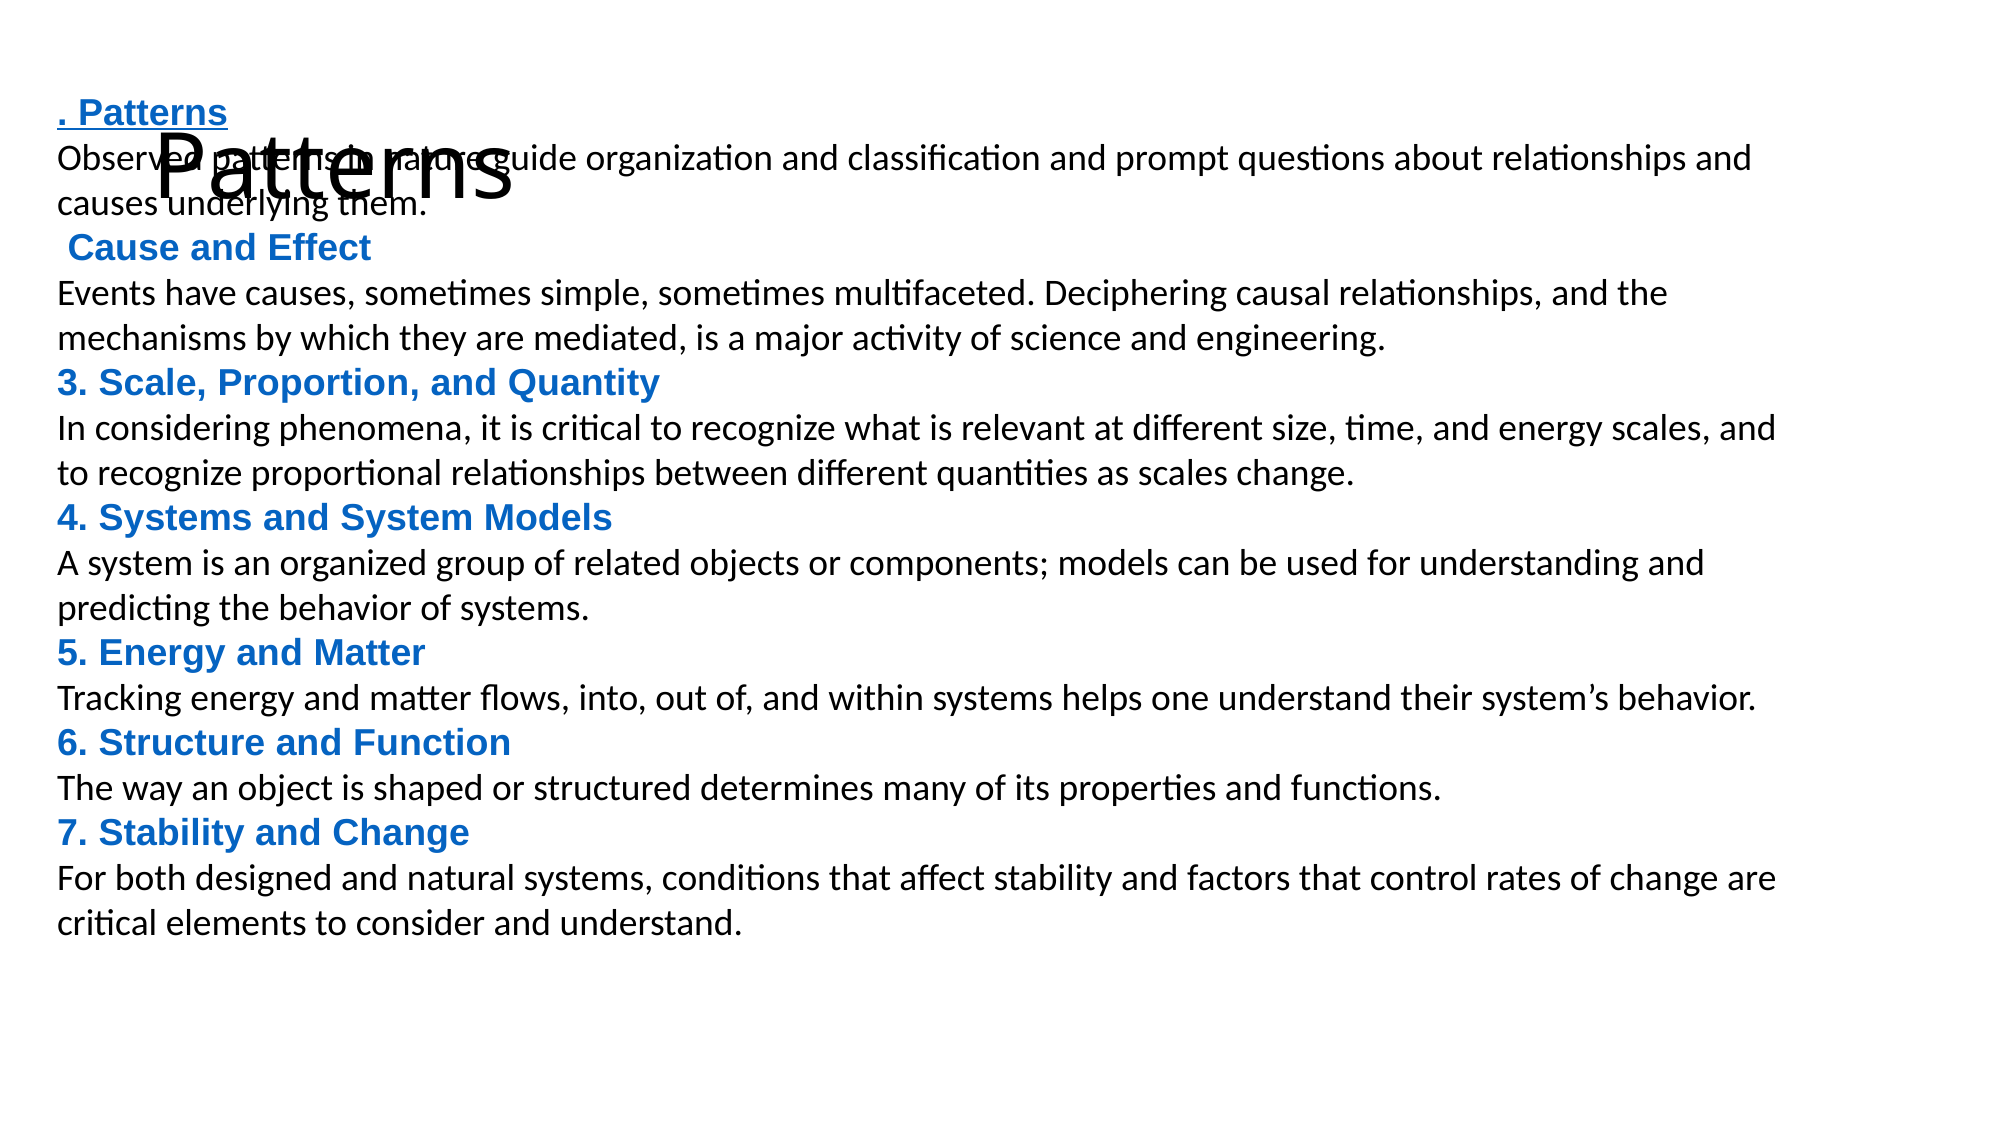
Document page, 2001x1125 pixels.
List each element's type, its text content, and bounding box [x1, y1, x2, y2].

list . Patterns Observed patterns in nature guide organization and classification and prompt questions about relationships and causes underlying them. Cause and Effect Events have causes, sometimes simple, sometimes multifaceted. Deciphering causal relationships, and the mechanisms by which they are mediated, is a major activity of science and engineering. 3. Scale, Proportion, and Quantity In considering phenomena, it is critical to recognize what is relevant at different size, time, and energy scales, and to recognize proportional relationships between different quantities as scales change. 4. Systems and System Models A system is an organized group of related objects or components; models can be used for understanding and predicting the behavior of systems. 5. Energy and Matter Tracking energy and matter flows, into, out of, and within systems helps one understand their system’s behavior. 6. Structure and Function The way an object is shaped or structured determines many of its properties and functions. 7. Stability and Change For both designed and natural systems, conditions that affect stability and factors that control rates of change are critical elements to consider and understand. [57, 87, 1782, 1033]
title Patterns [137, 59, 1863, 278]
